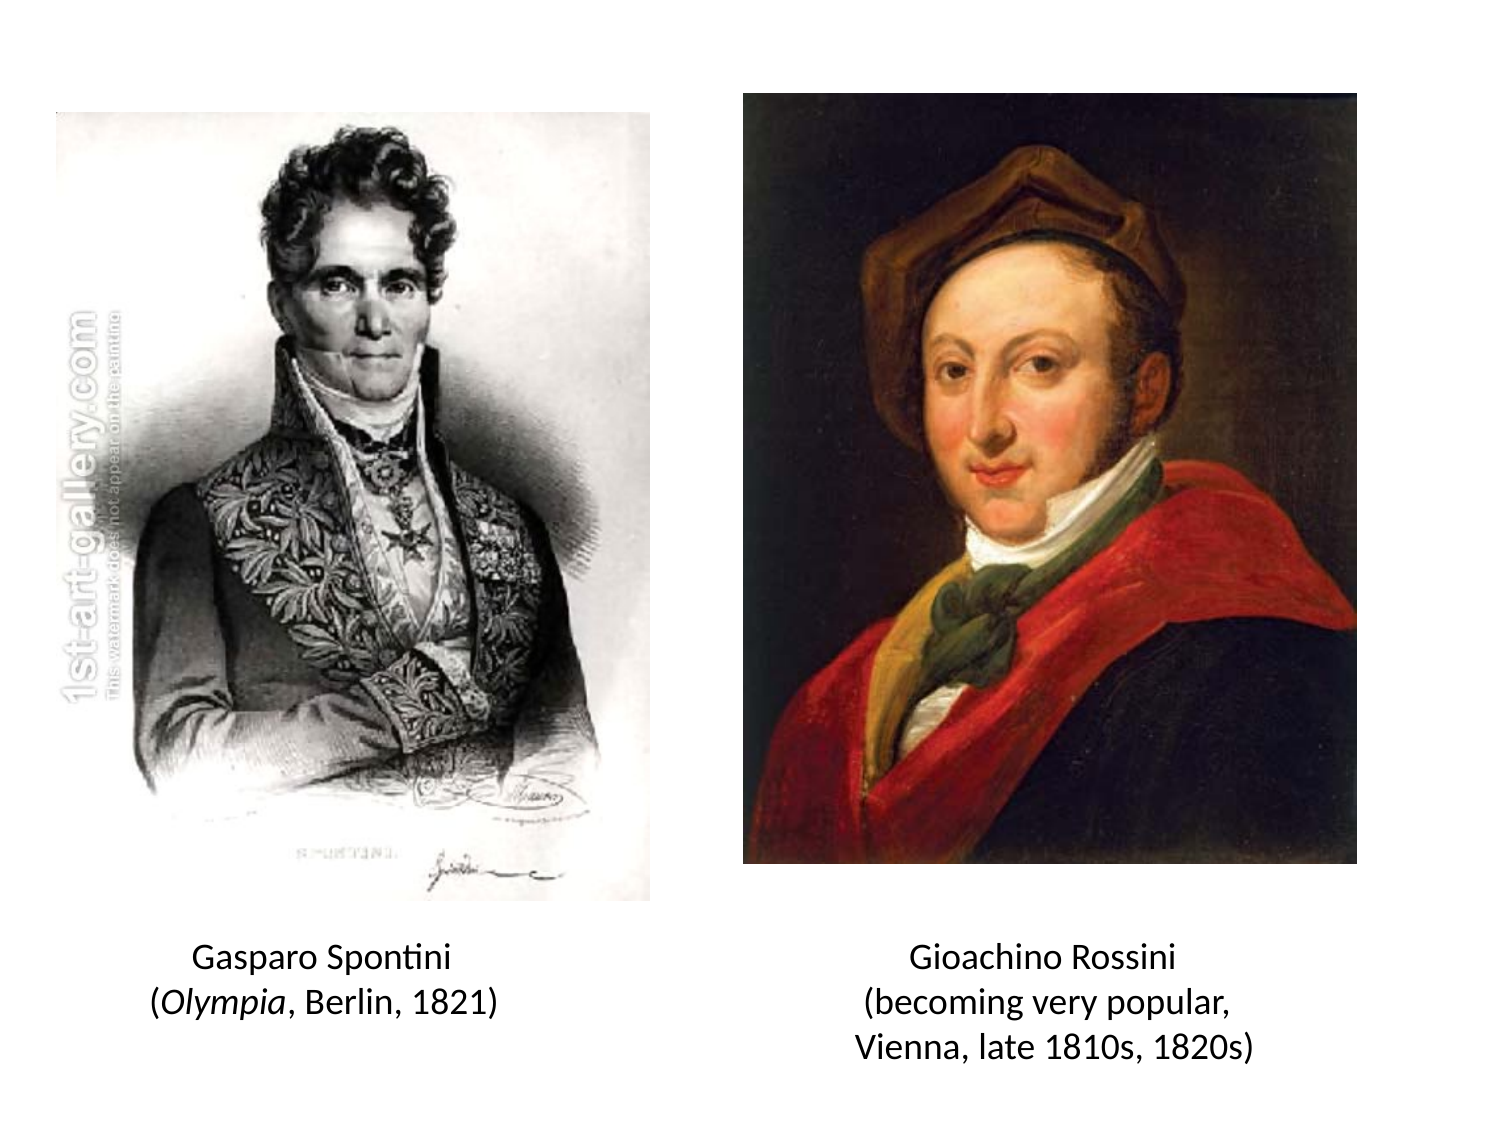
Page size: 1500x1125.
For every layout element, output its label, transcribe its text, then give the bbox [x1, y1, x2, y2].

text_box Gasparo Spontini Gioachino Rossini (Olympia, Berlin, 1821) (becoming very popular, Vienna, late 1810s, 1820s) [74, 924, 1413, 1075]
picture [743, 93, 1357, 864]
picture [56, 112, 651, 901]
